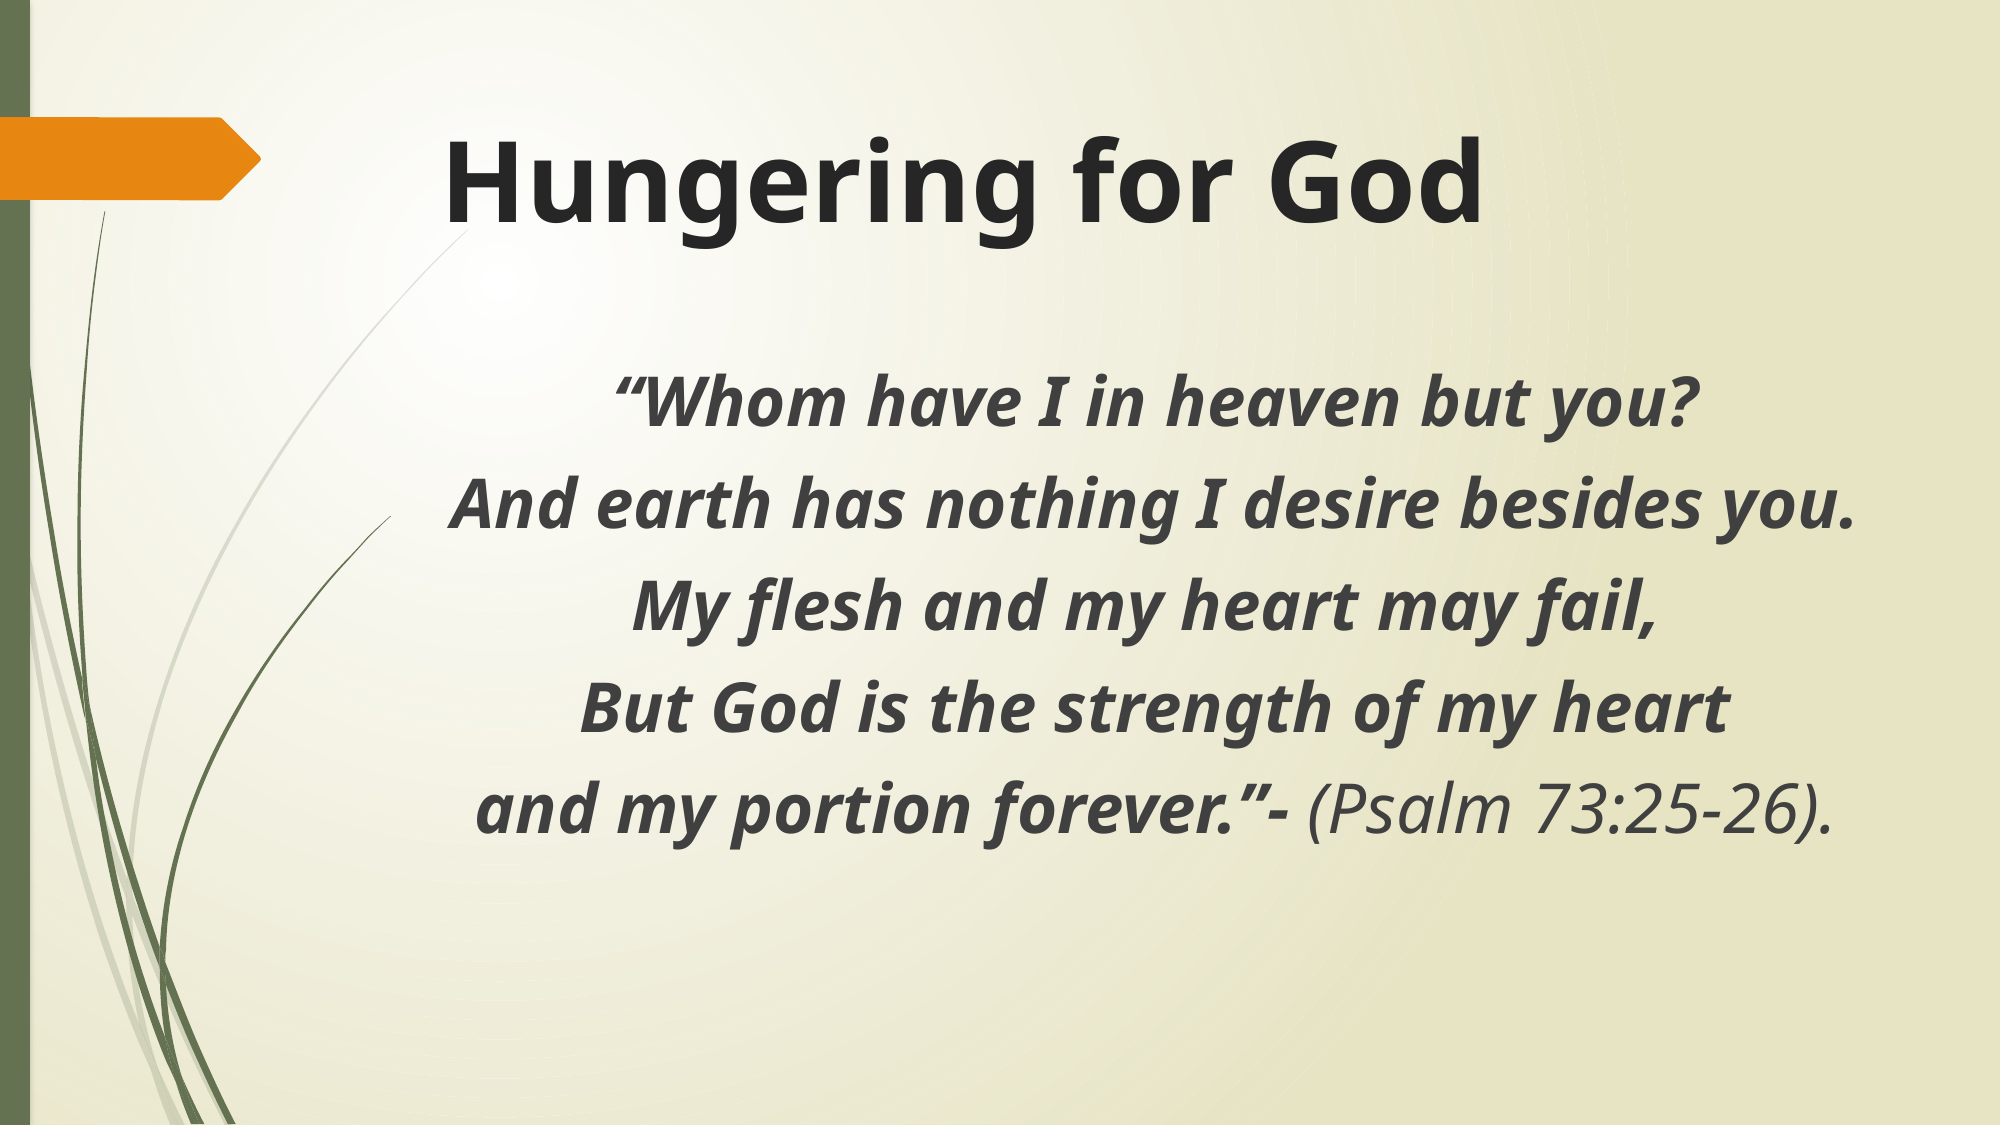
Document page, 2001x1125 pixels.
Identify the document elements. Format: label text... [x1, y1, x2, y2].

title Hungering for God [425, 102, 1888, 313]
list “Whom have I in heaven but you? And earth has nothing I desire besides you. My flesh and my heart may fail, But God is the strength of my heart and my portion forever.”- (Psalm 73:25-26). [424, 350, 1888, 970]
